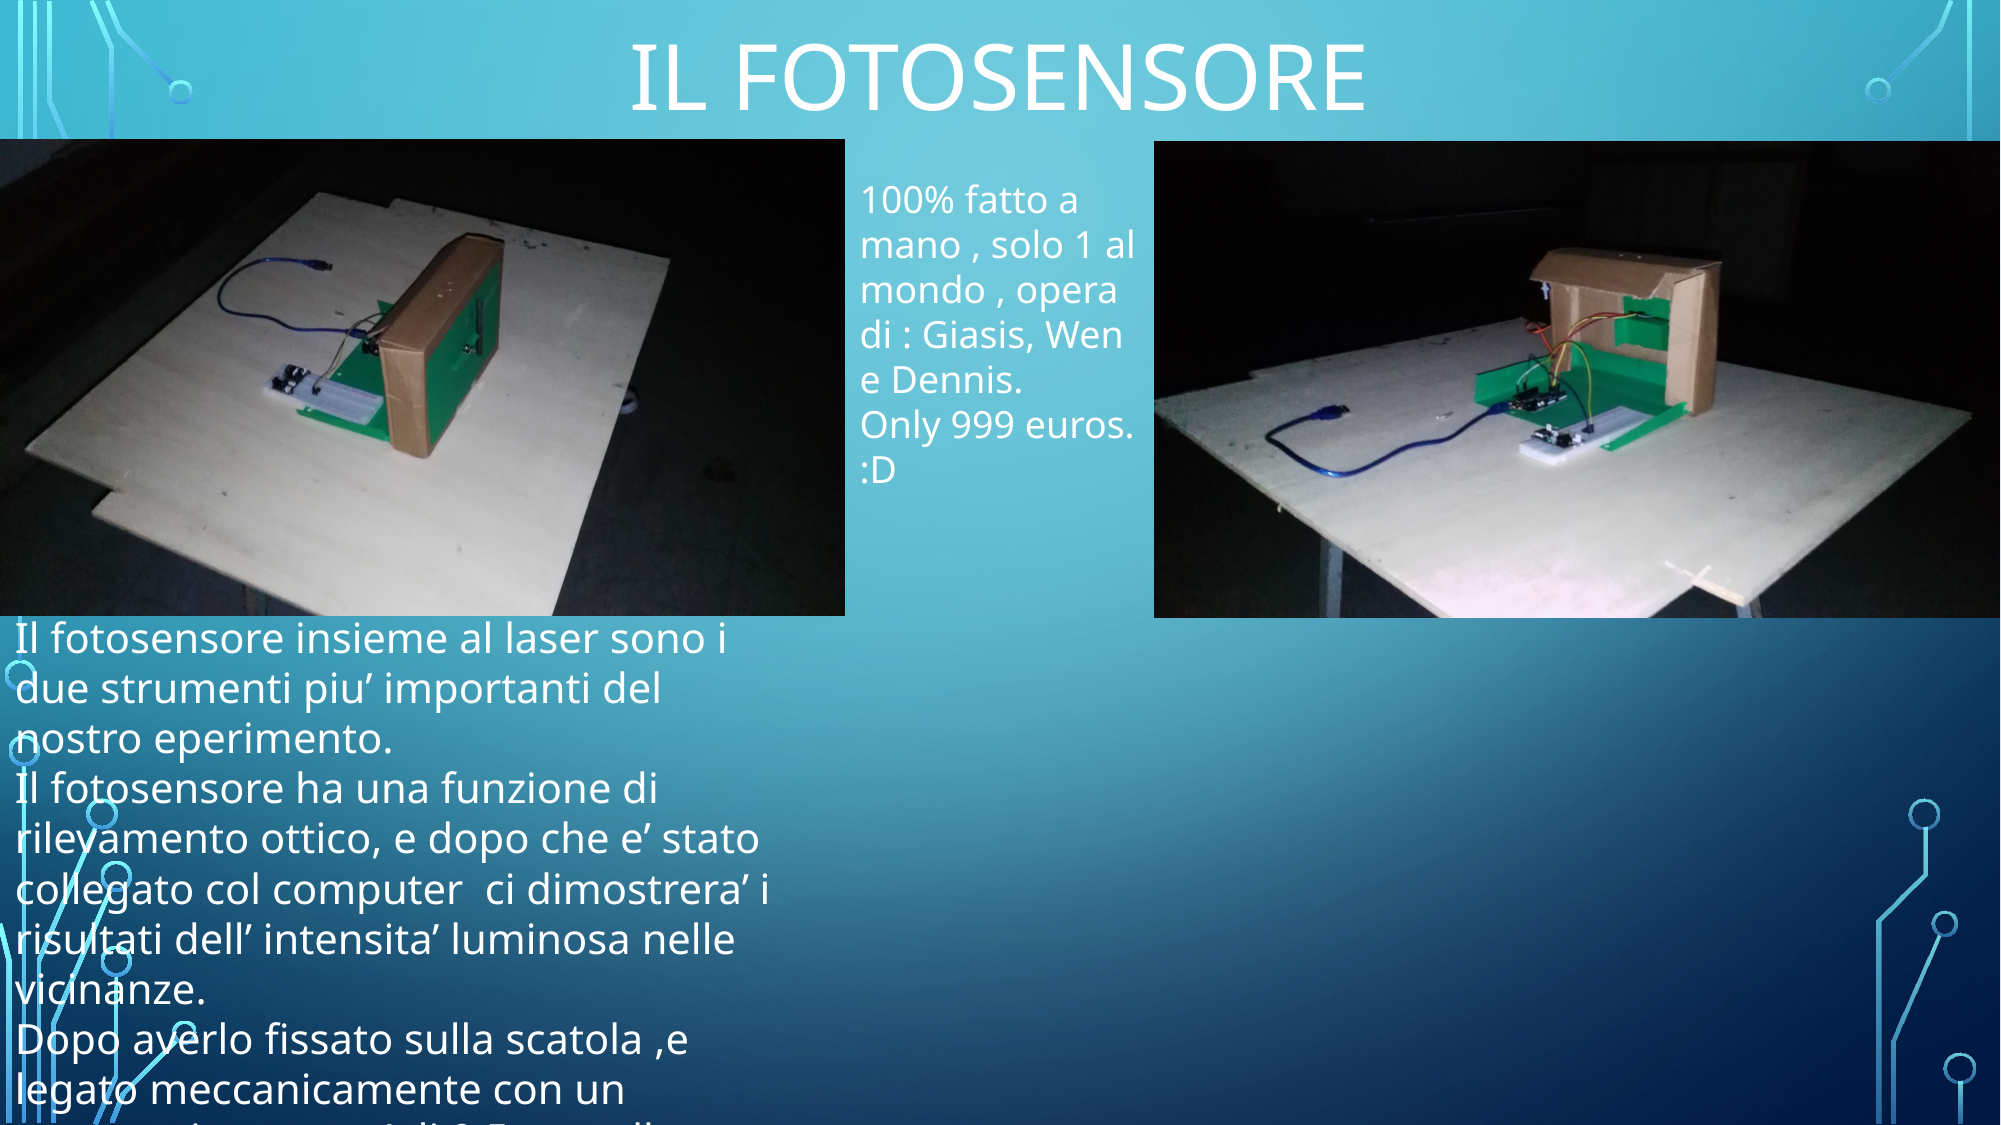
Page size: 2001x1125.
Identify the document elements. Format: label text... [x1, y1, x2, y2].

text_box 100% fatto a mano , solo 1 al mondo , opera di : Giasis, Wen e Dennis. Only 999 euros. :D [845, 168, 1154, 499]
title Il fotosensore [0, 0, 2000, 162]
text_box Il fotosensore insieme al laser sono i due strumenti piu’ importanti del nostro eperimento. Il fotosensore ha una funzione di rilevamento ottico, e dopo che e’ stato collegato col computer ci dimostrera’ i risultati dell’ intensita’ luminosa nelle vicinanze. Dopo averlo fissato sulla scatola ,e legato meccanicamente con un motore si muovera’ di 0,5 mm alla volta. [0, 616, 793, 1125]
picture [0, 139, 845, 616]
picture [1154, 141, 2000, 618]
